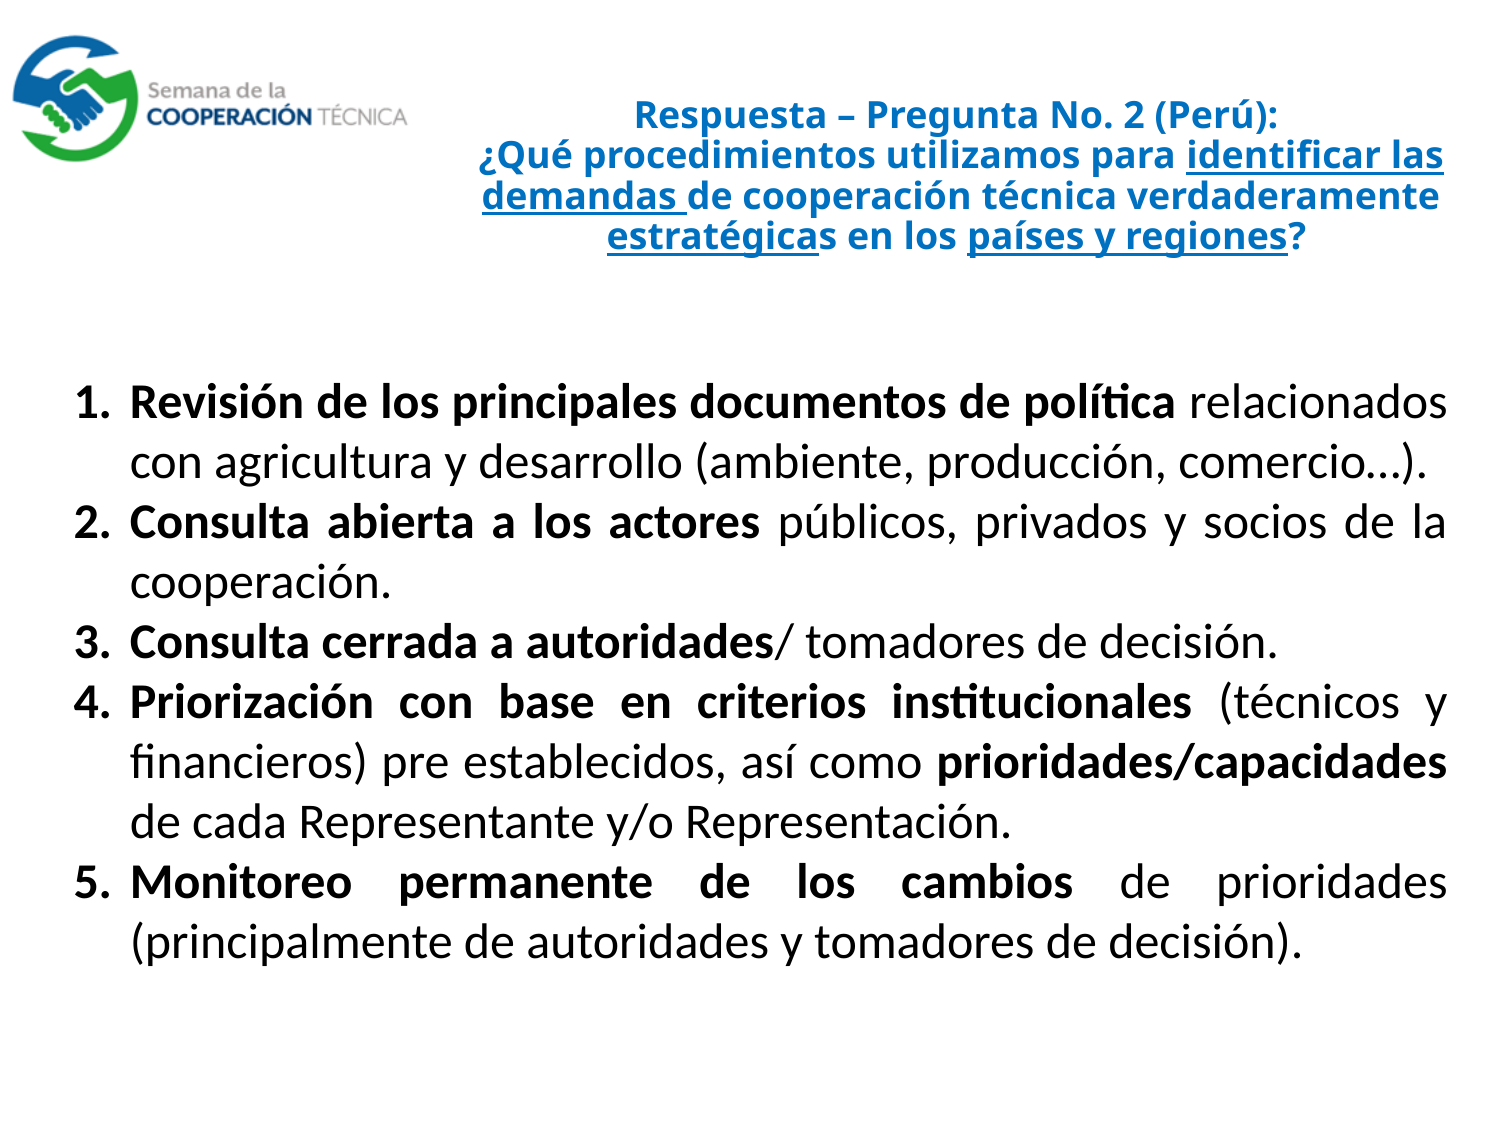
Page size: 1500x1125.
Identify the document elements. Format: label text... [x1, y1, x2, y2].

title Respuesta – Pregunta No. 2 (Perú): ¿Qué procedimientos utilizamos para identificar las demandas de cooperación técnica verdaderamente estratégicas en los países y regiones? [460, 87, 1463, 267]
picture [11, 19, 423, 194]
text_box Revisión de los principales documentos de política relacionados con agricultura y desarrollo (ambiente, producción, comercio…). Consulta abierta a los actores públicos, privados y socios de la cooperación. Consulta cerrada a autoridades/ tomadores de decisión. Priorización con base en criterios institucionales (técnicos y financieros) pre establecidos, así como prioridades/capacidades de cada Representante y/o Representación. Monitoreo permanente de los cambios de prioridades (principalmente de autoridades y tomadores de decisión). [58, 361, 1463, 977]
